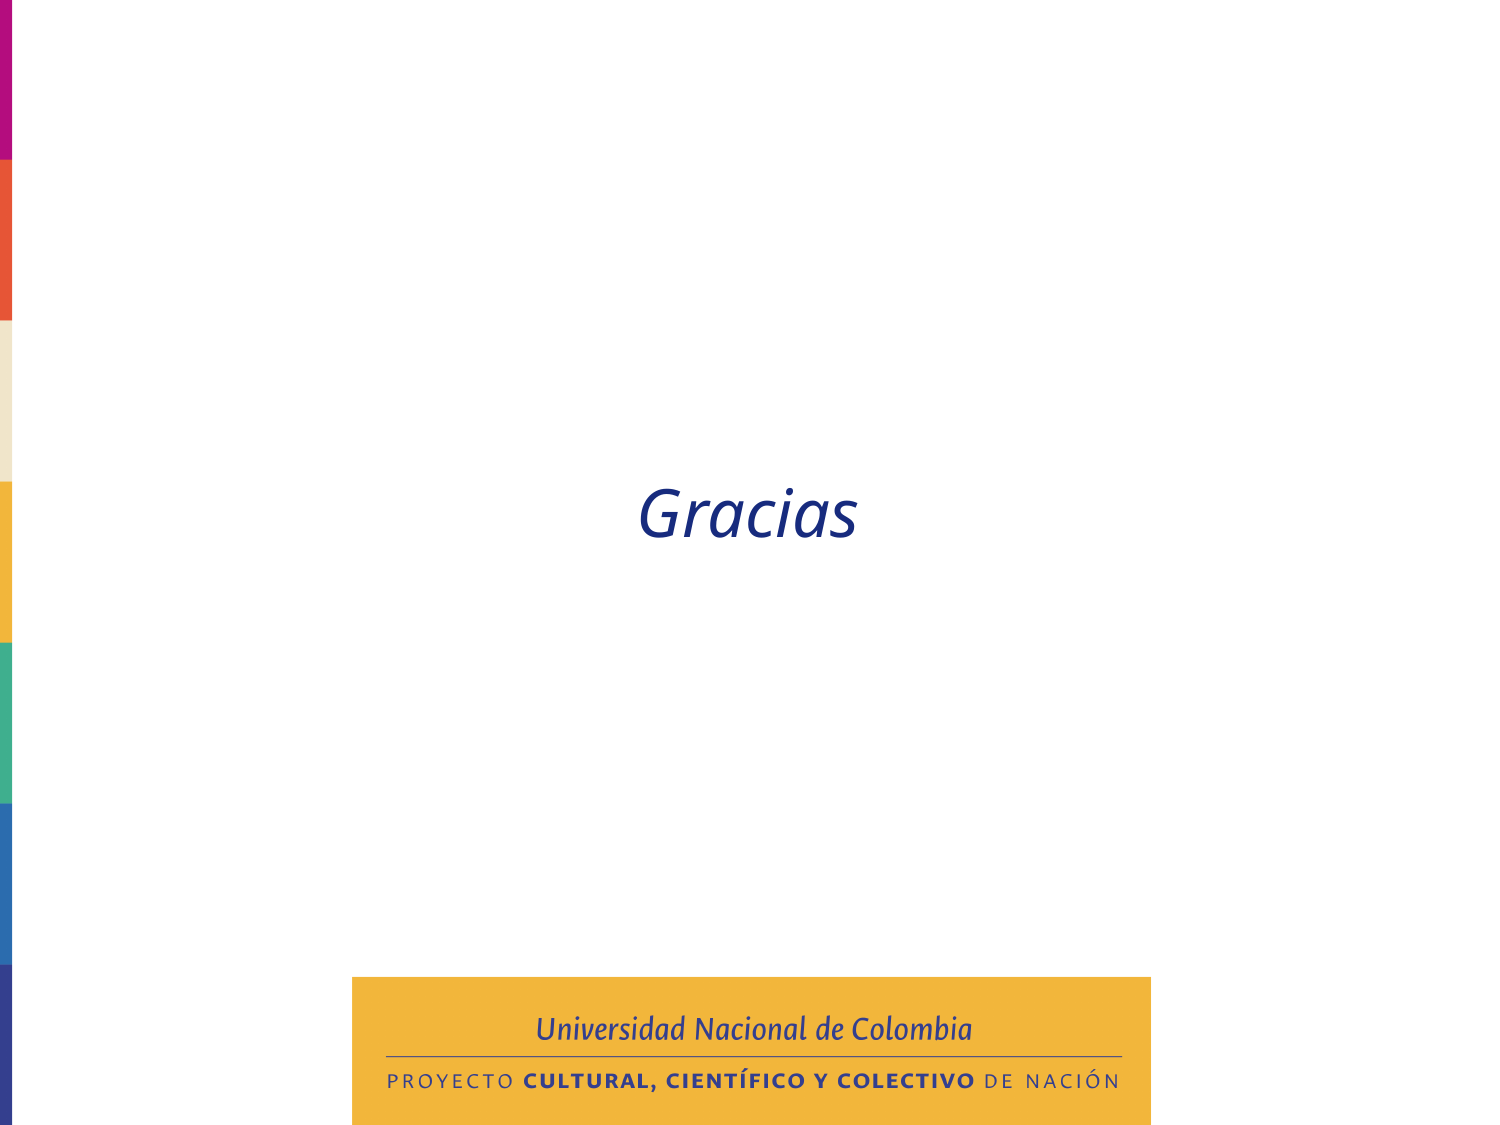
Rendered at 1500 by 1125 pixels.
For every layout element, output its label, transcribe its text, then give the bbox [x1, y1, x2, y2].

text_box Gracias [576, 479, 920, 558]
picture [0, 0, 1500, 1125]
